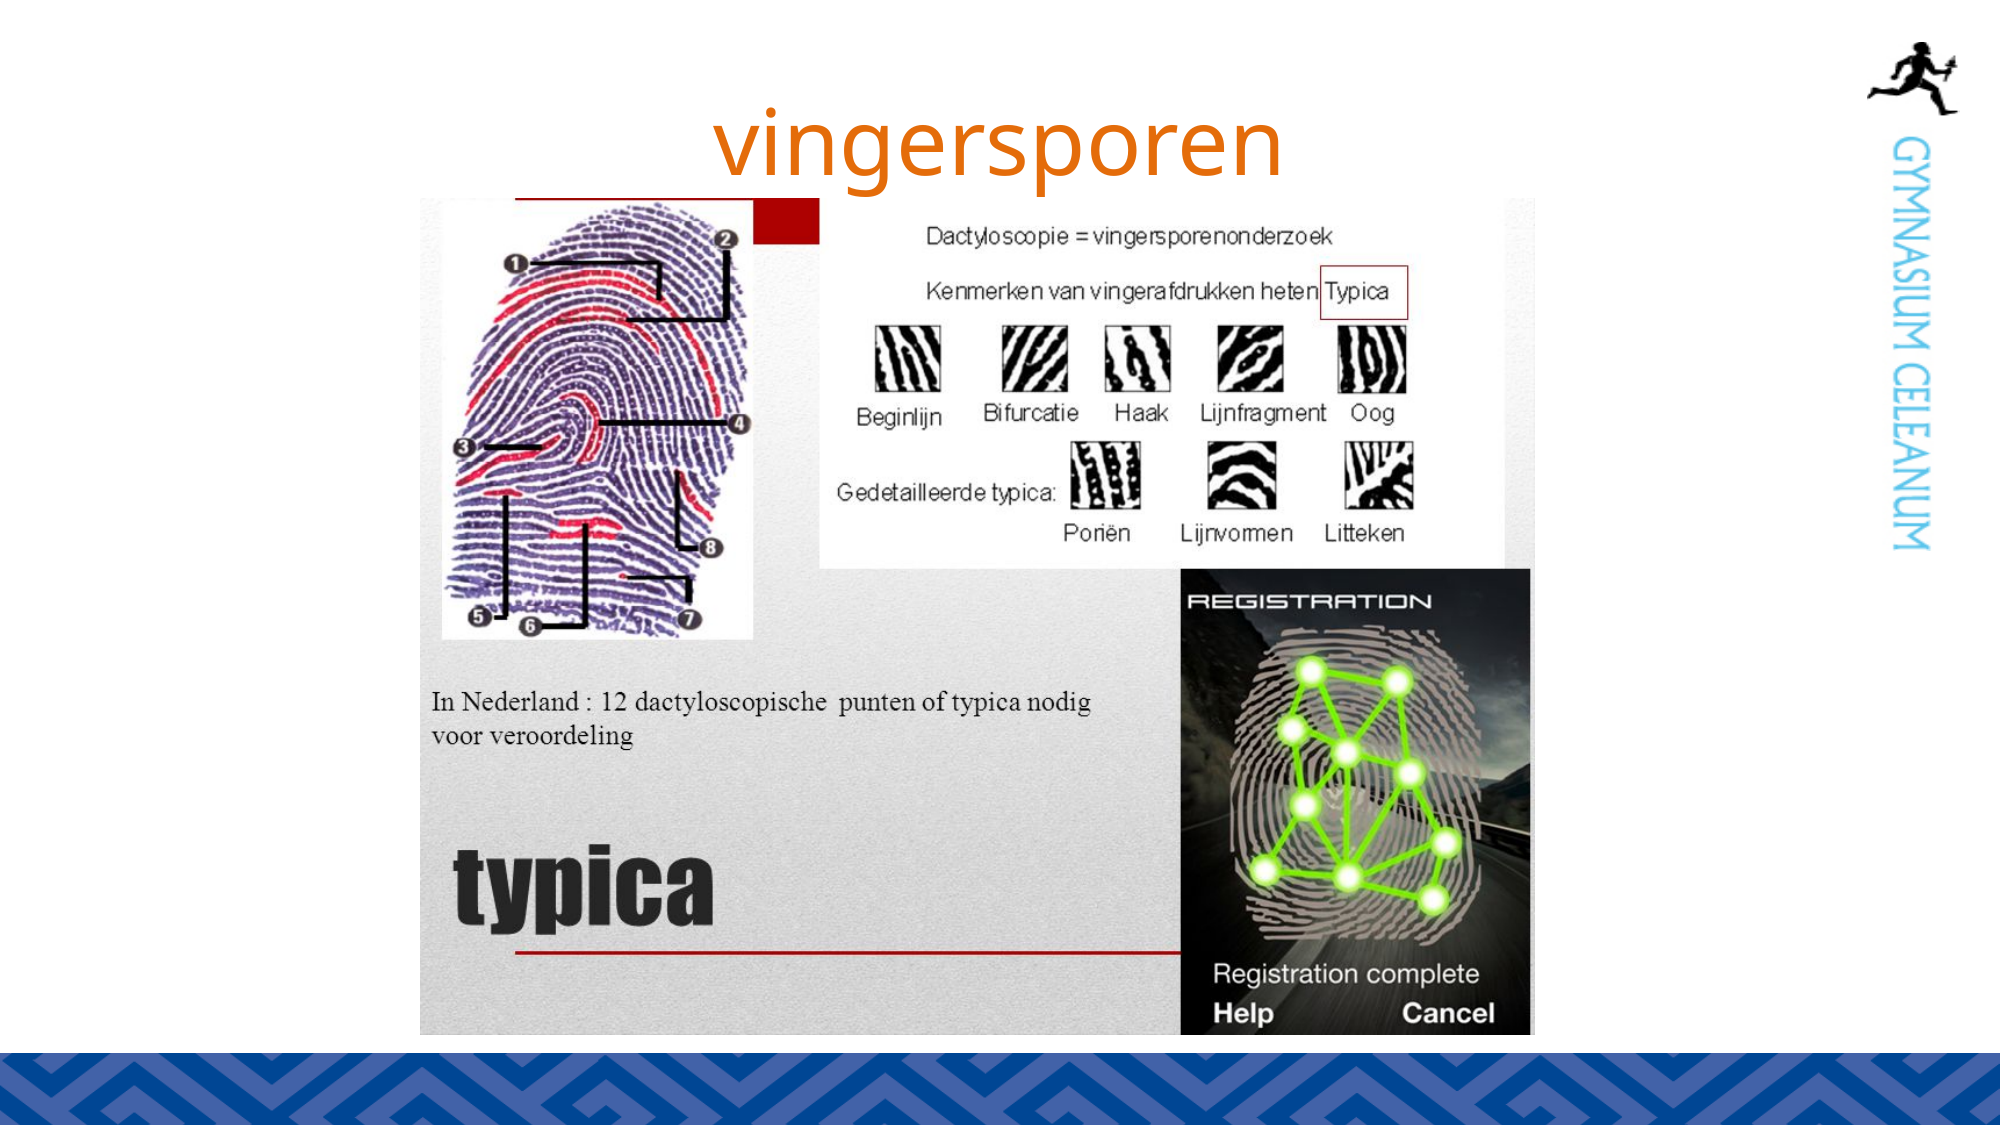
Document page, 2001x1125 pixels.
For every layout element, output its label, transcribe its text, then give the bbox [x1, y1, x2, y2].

picture [0, 1053, 2000, 1125]
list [420, 198, 1536, 1036]
title vingersporen [99, 45, 1900, 233]
picture [1867, 42, 1960, 551]
